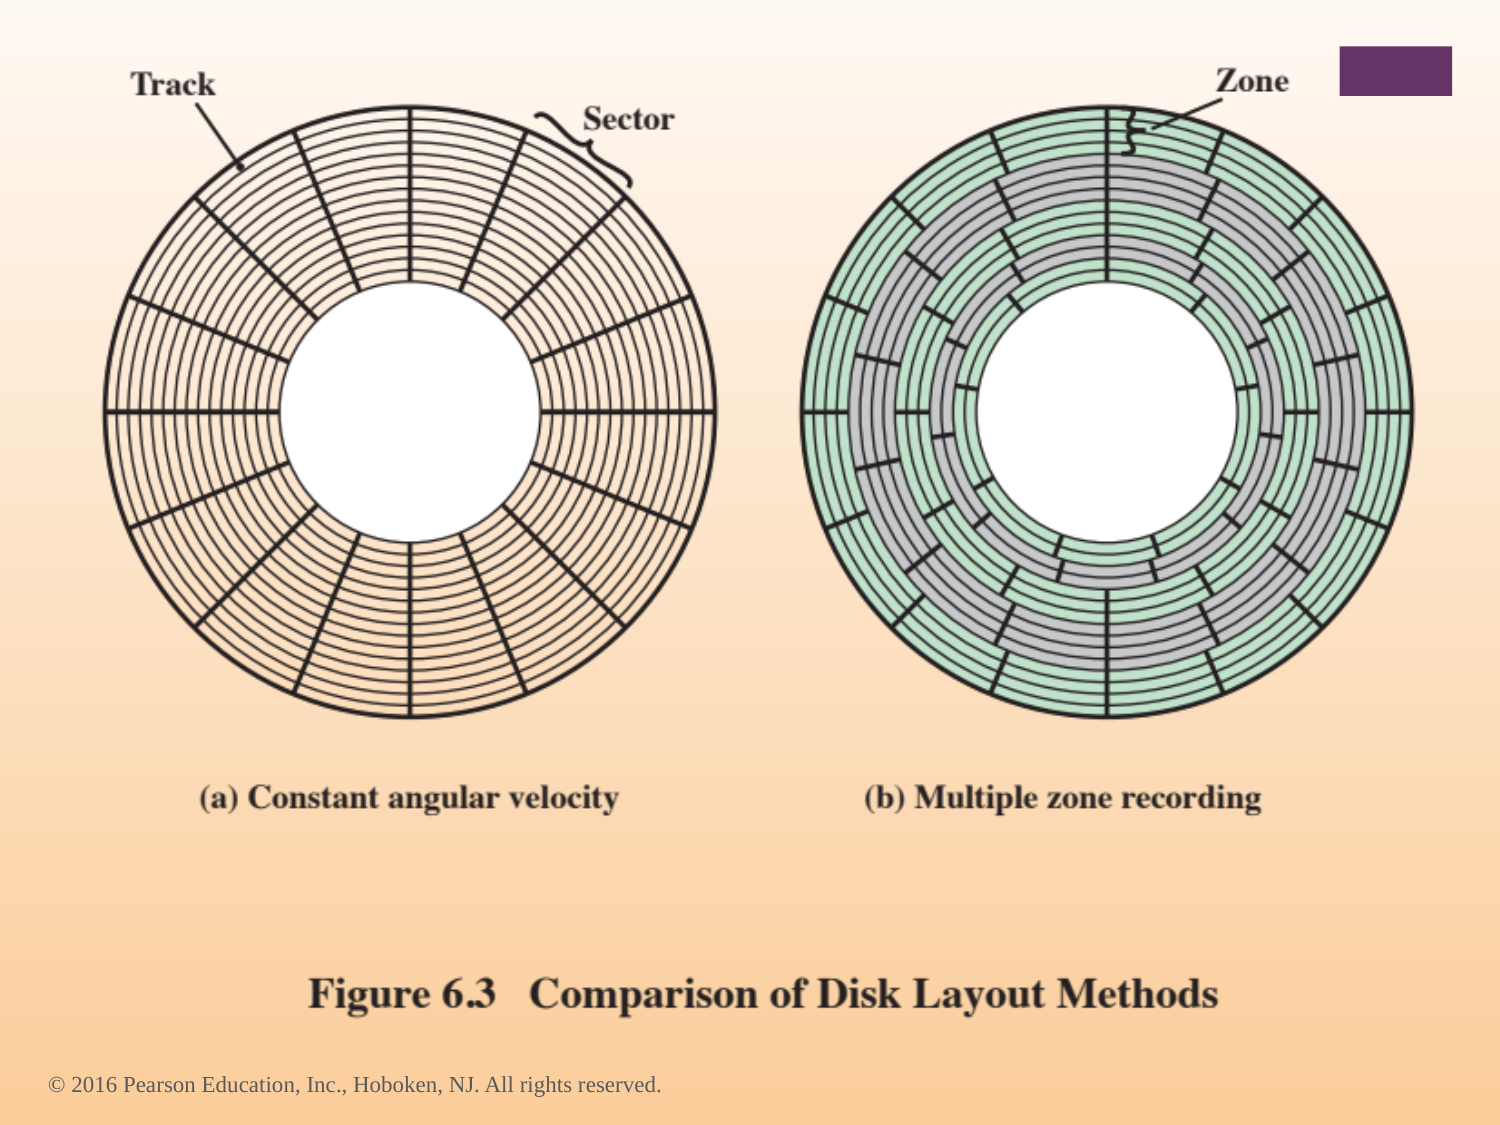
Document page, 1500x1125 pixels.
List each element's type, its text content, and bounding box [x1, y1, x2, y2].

picture [0, 18, 1478, 1070]
footer © 2016 Pearson Education, Inc., Hoboken, NJ. All rights reserved. [33, 1081, 1038, 1114]
